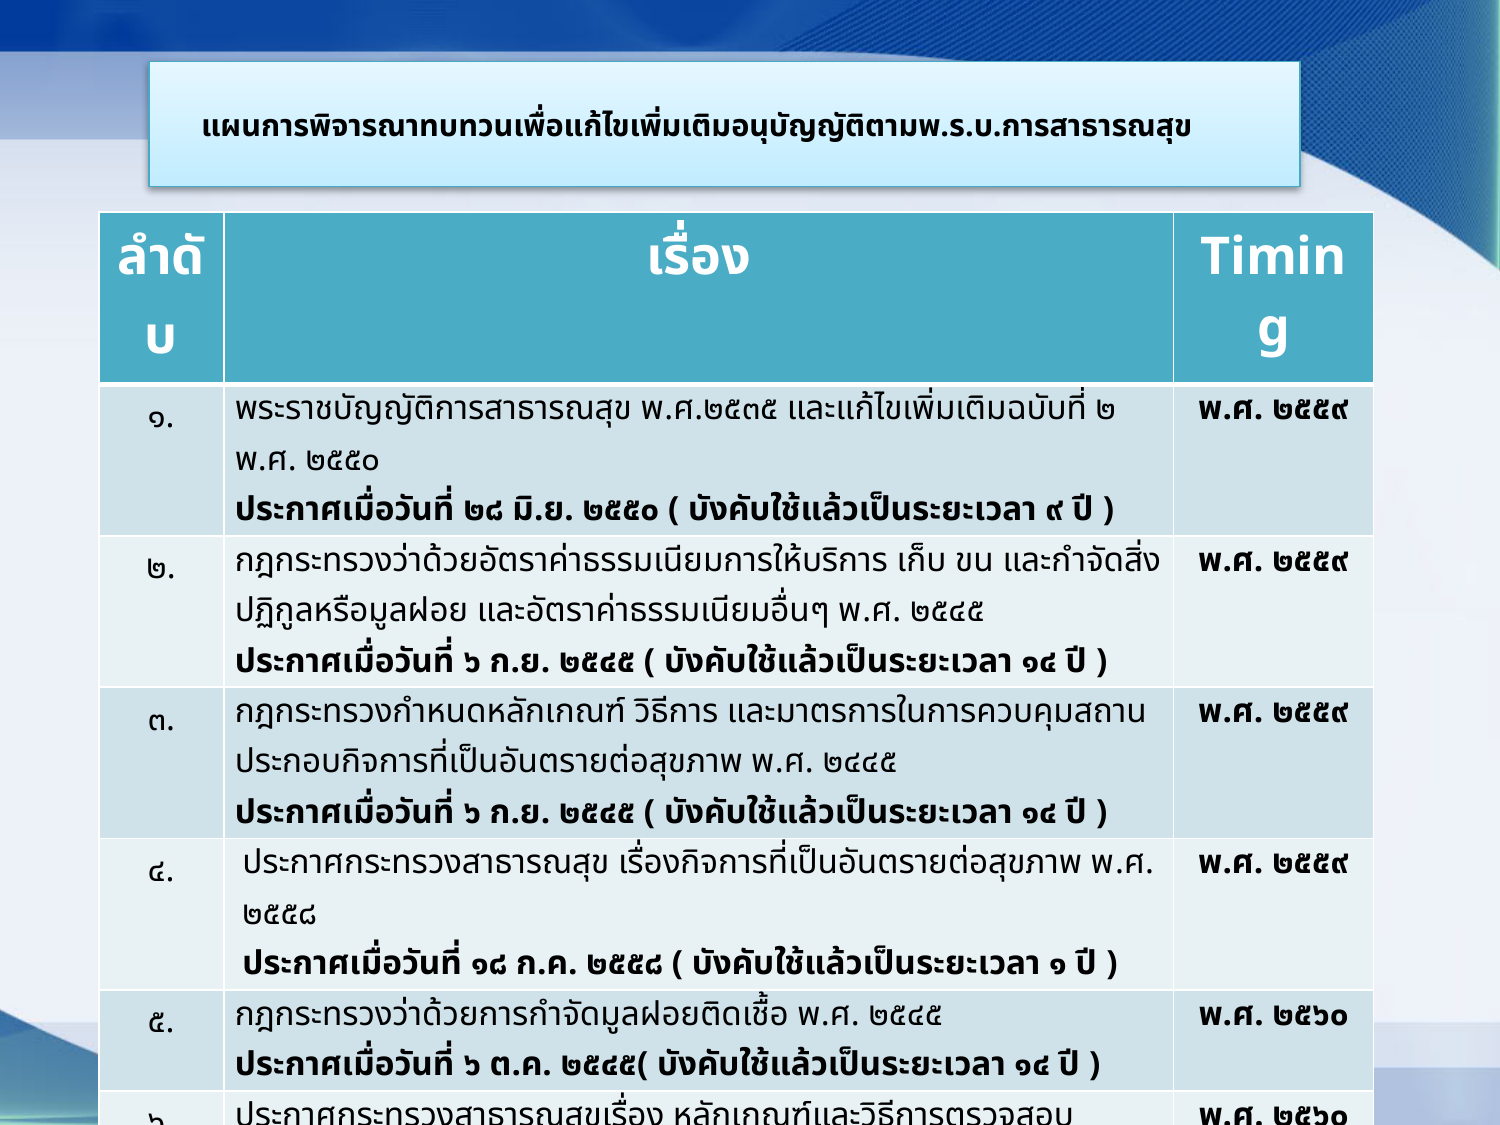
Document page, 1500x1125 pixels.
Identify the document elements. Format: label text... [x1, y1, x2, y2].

table_cell กฎกระทรวงว่าด้วยอัตราค่าธรรมเนียมการให้บริการ เก็บ ขน และกำจัดสิ่งปฏิกูลหรือมูลฝอย และอัตราค่าธรรมเนียมอื่นๆ พ.ศ. ๒๕๔๕ ประกาศเมื่อวันที่ ๖ ก.ย. ๒๕๔๕ ( บังคับใช้แล้วเป็นระยะเวลา ๑๔ ปี ) [225, 537, 1173, 686]
table_cell กฎกระทรวงว่าด้วยการกำจัดมูลฝอยติดเชื้อ พ.ศ. ๒๕๔๕ ประกาศเมื่อวันที่ ๖ ต.ค. ๒๕๔๕( บังคับใช้แล้วเป็นระยะเวลา ๑๔ ปี ) [225, 991, 1173, 1090]
table_cell ประกาศกระทรวงสาธารณสุขเรื่อง หลักเกณฑ์และวิธีการตรวจสอบ มาตรฐานทางชีวภาพ ในการกำจัด มูลฝอยติดเชื้อ พ.ศ. ๒๕๔๖ ประกาศเมื่อวันที่ ๑๒ พ.ค. ๒๕๔๖ ( บังคับใช้แล้วเป็นระยะเวลา ๑๓ ปี ) [225, 1092, 1173, 1125]
table_cell ๕. [100, 991, 223, 1090]
table_cell พ.ศ. ๒๕๕๙ [1174, 387, 1373, 535]
text_box แผนการพิจารณาทบทวนเพื่อแก้ไขเพิ่มเติมอนุบัญญัติตามพ.ร.บ.การสาธารณสุข [148, 61, 1301, 187]
table_cell ๔. [100, 839, 223, 989]
table_cell ๓. [100, 688, 223, 838]
picture [0, 0, 1500, 1125]
table_cell กฎกระทรวงกำหนดหลักเกณฑ์ วิธีการ และมาตรการในการควบคุมสถานประกอบกิจการที่เป็นอันตรายต่อสุขภาพ พ.ศ. ๒๔๔๕ ประกาศเมื่อวันที่ ๖ ก.ย. ๒๕๔๕ ( บังคับใช้แล้วเป็นระยะเวลา ๑๔ ปี ) [225, 688, 1173, 838]
table_cell พ.ศ. ๒๕๖๐ [1174, 991, 1373, 1090]
table_cell ๒. [100, 537, 223, 686]
table_cell พระราชบัญญัติการสาธารณสุข พ.ศ.๒๕๓๕ และแก้ไขเพิ่มเติมฉบับที่ ๒ พ.ศ. ๒๕๕๐ ประกาศเมื่อวันที่ ๒๘ มิ.ย. ๒๕๕๐ ( บังคับใช้แล้วเป็นระยะเวลา ๙ ปี ) [225, 387, 1173, 535]
table_cell ๑. [100, 387, 223, 535]
table_cell พ.ศ. ๒๕๕๙ [1174, 688, 1373, 838]
table_header เรื่อง [225, 213, 1173, 382]
table_cell พ.ศ. ๒๕๕๙ [1174, 839, 1373, 989]
table_header Timing [1174, 213, 1373, 382]
table_cell ประกาศกระทรวงสาธารณสุข เรื่องกิจการที่เป็นอันตรายต่อสุขภาพ พ.ศ. ๒๕๕๘ ประกาศเมื่อวันที่ ๑๘ ก.ค. ๒๕๕๘ ( บังคับใช้แล้วเป็นระยะเวลา ๑ ปี ) [225, 839, 1173, 989]
table_cell ๖. [100, 1092, 223, 1125]
table_cell พ.ศ. ๒๕๖๐ [1174, 1092, 1373, 1125]
table_header ลำดับ [100, 213, 223, 382]
table_cell พ.ศ. ๒๕๕๙ [1174, 537, 1373, 686]
